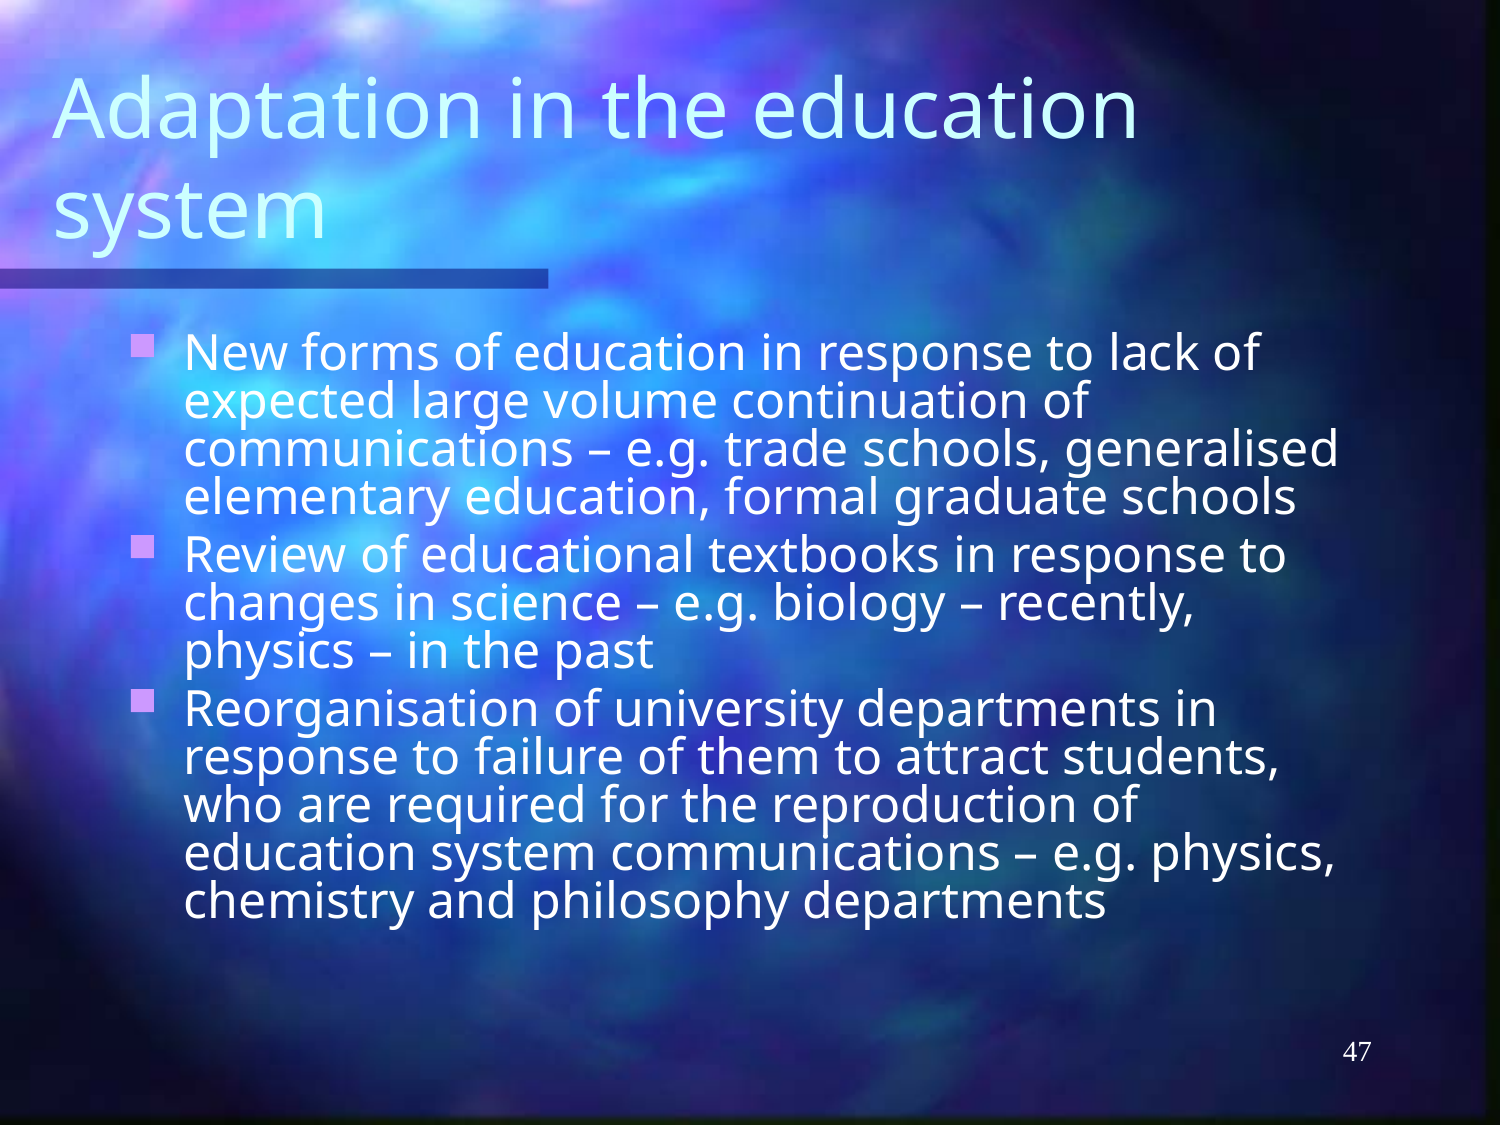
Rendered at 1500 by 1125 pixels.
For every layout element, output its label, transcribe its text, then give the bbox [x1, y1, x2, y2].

slide_number 47 [1074, 1025, 1388, 1100]
list New forms of education in response to lack of expected large volume continuation of communications – e.g. trade schools, generalised elementary education, formal graduate schools Review of educational textbooks in response to changes in science – e.g. biology – recently, physics – in the past Reorganisation of university departments in response to failure of them to attract students, who are required for the reproduction of education system communications – e.g. physics, chemistry and philosophy departments [112, 324, 1388, 1000]
title Adaptation in the education system [37, 75, 1400, 263]
picture [0, 0, 1500, 1125]
